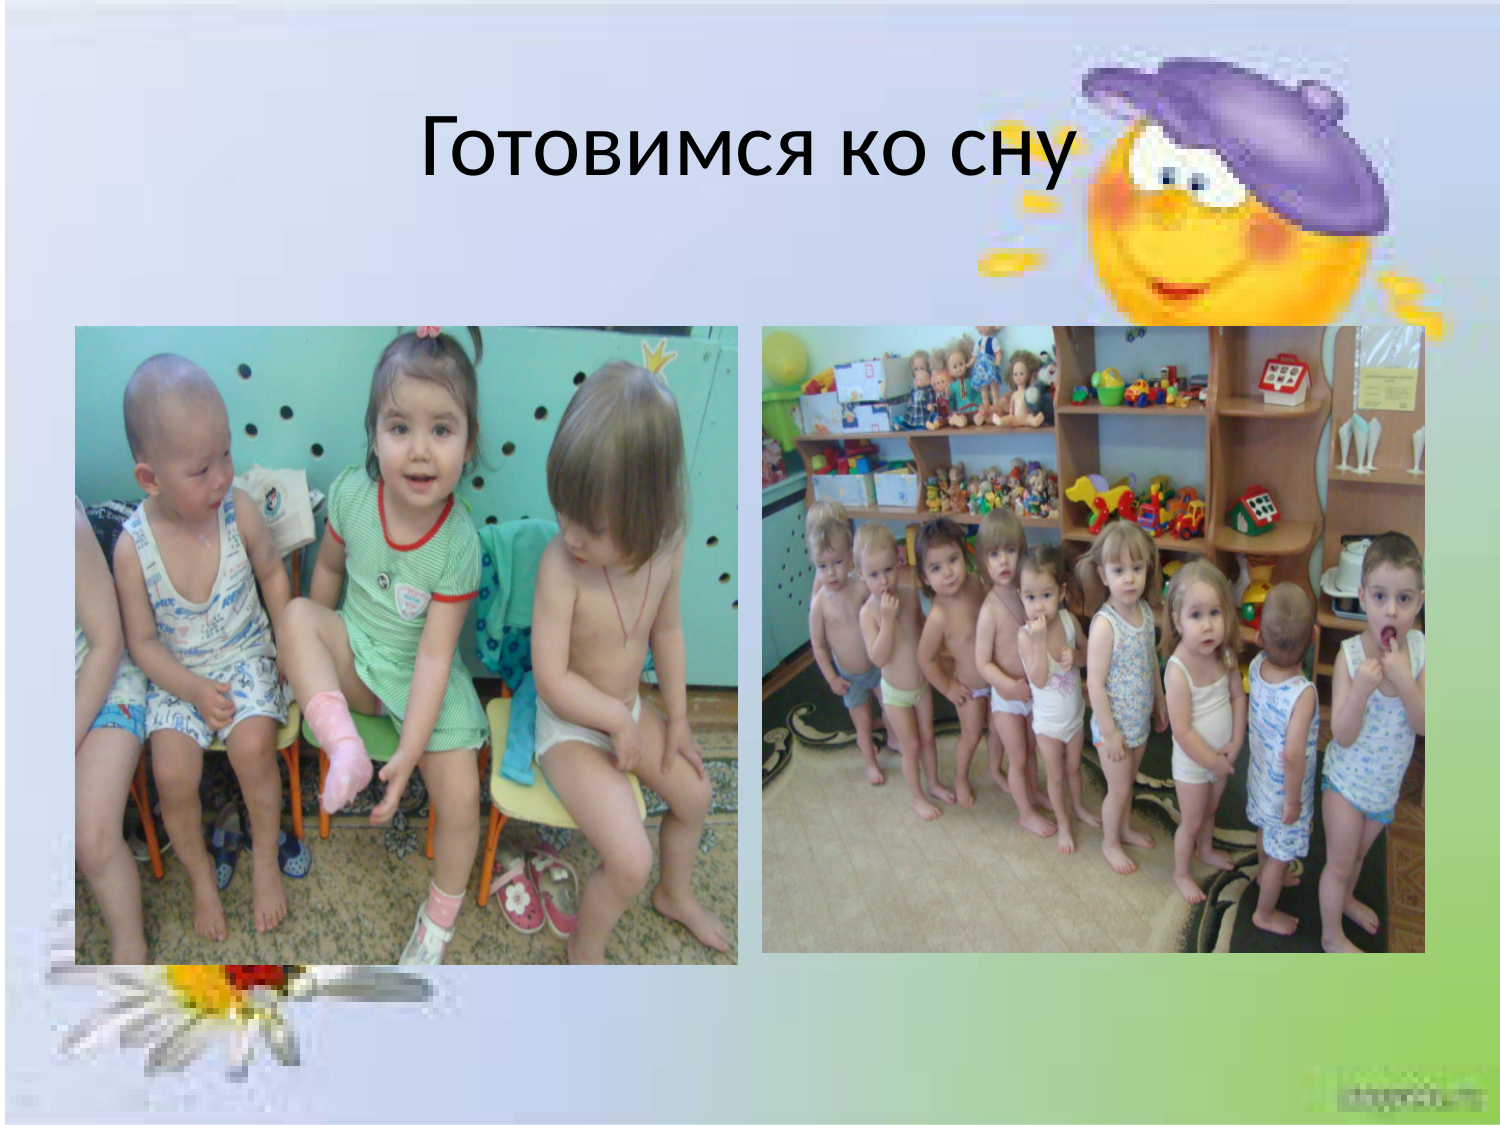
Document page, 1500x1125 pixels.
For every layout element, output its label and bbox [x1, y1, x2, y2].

list [762, 326, 1426, 953]
list [74, 326, 738, 965]
picture [5, 0, 1500, 1125]
